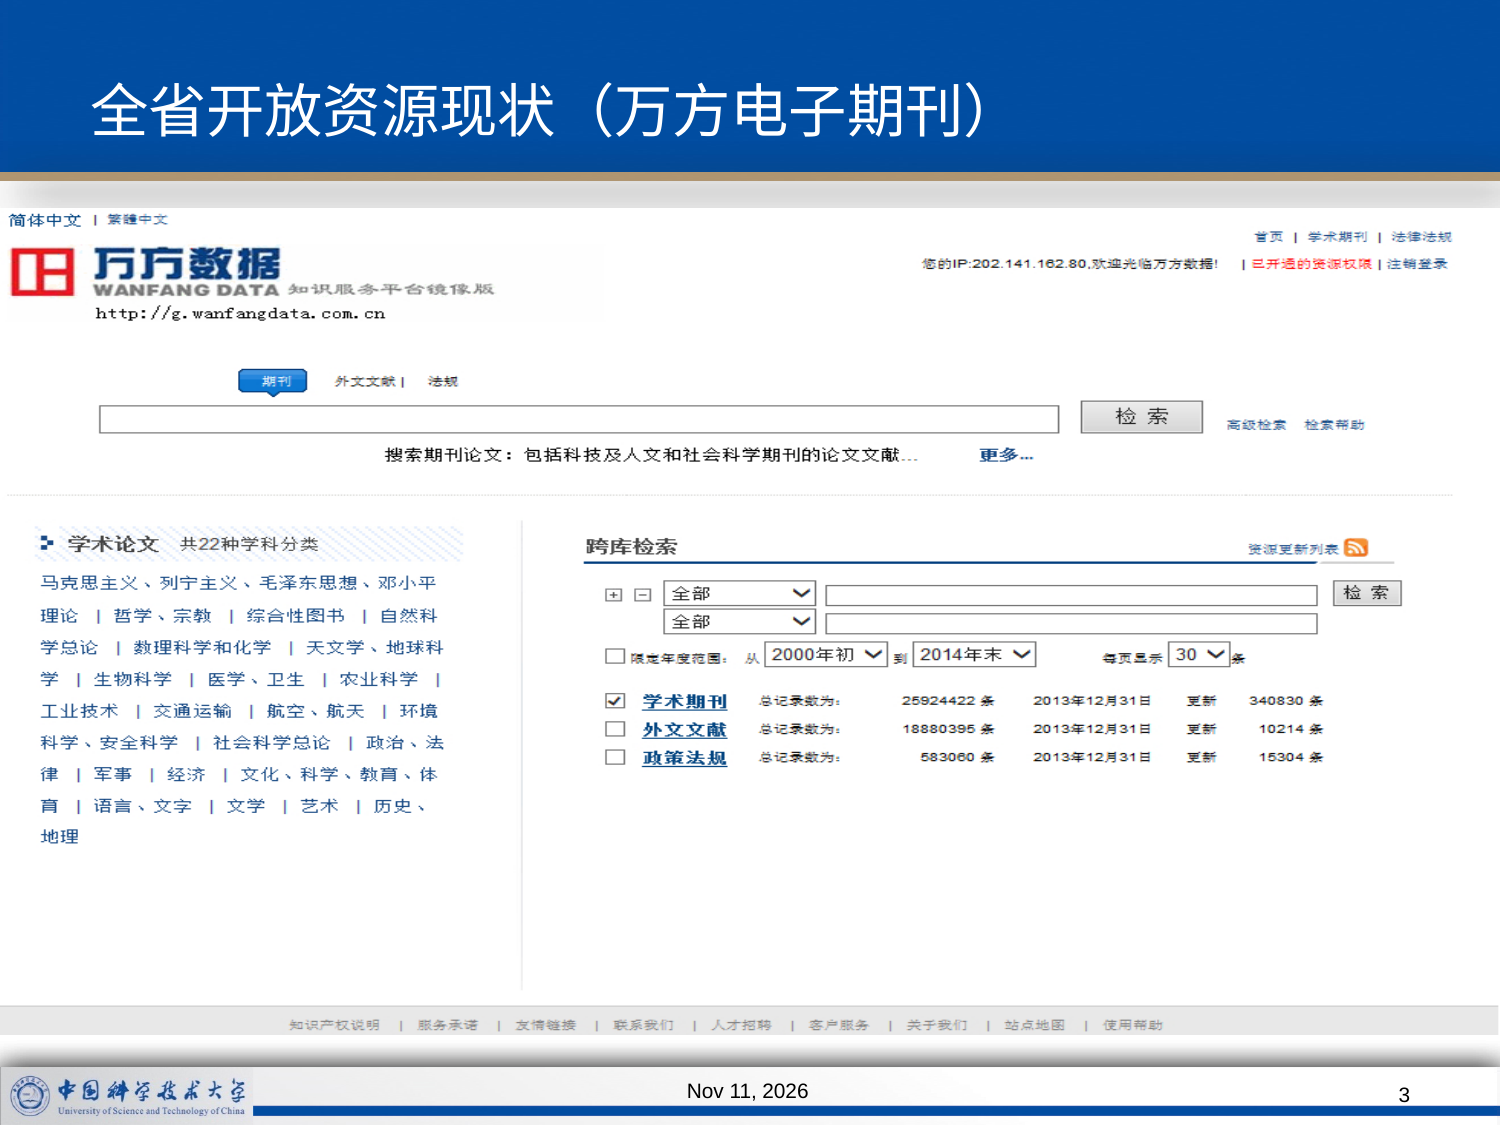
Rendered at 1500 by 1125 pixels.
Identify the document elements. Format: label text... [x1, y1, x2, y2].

title 全省开放资源现状（万方电子期刊） [75, 45, 1425, 173]
slide_number 3 [1092, 1070, 1425, 1118]
picture [0, 172, 1500, 181]
picture [0, 207, 1500, 1036]
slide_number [572, 1070, 923, 1118]
picture [0, 1067, 1500, 1125]
